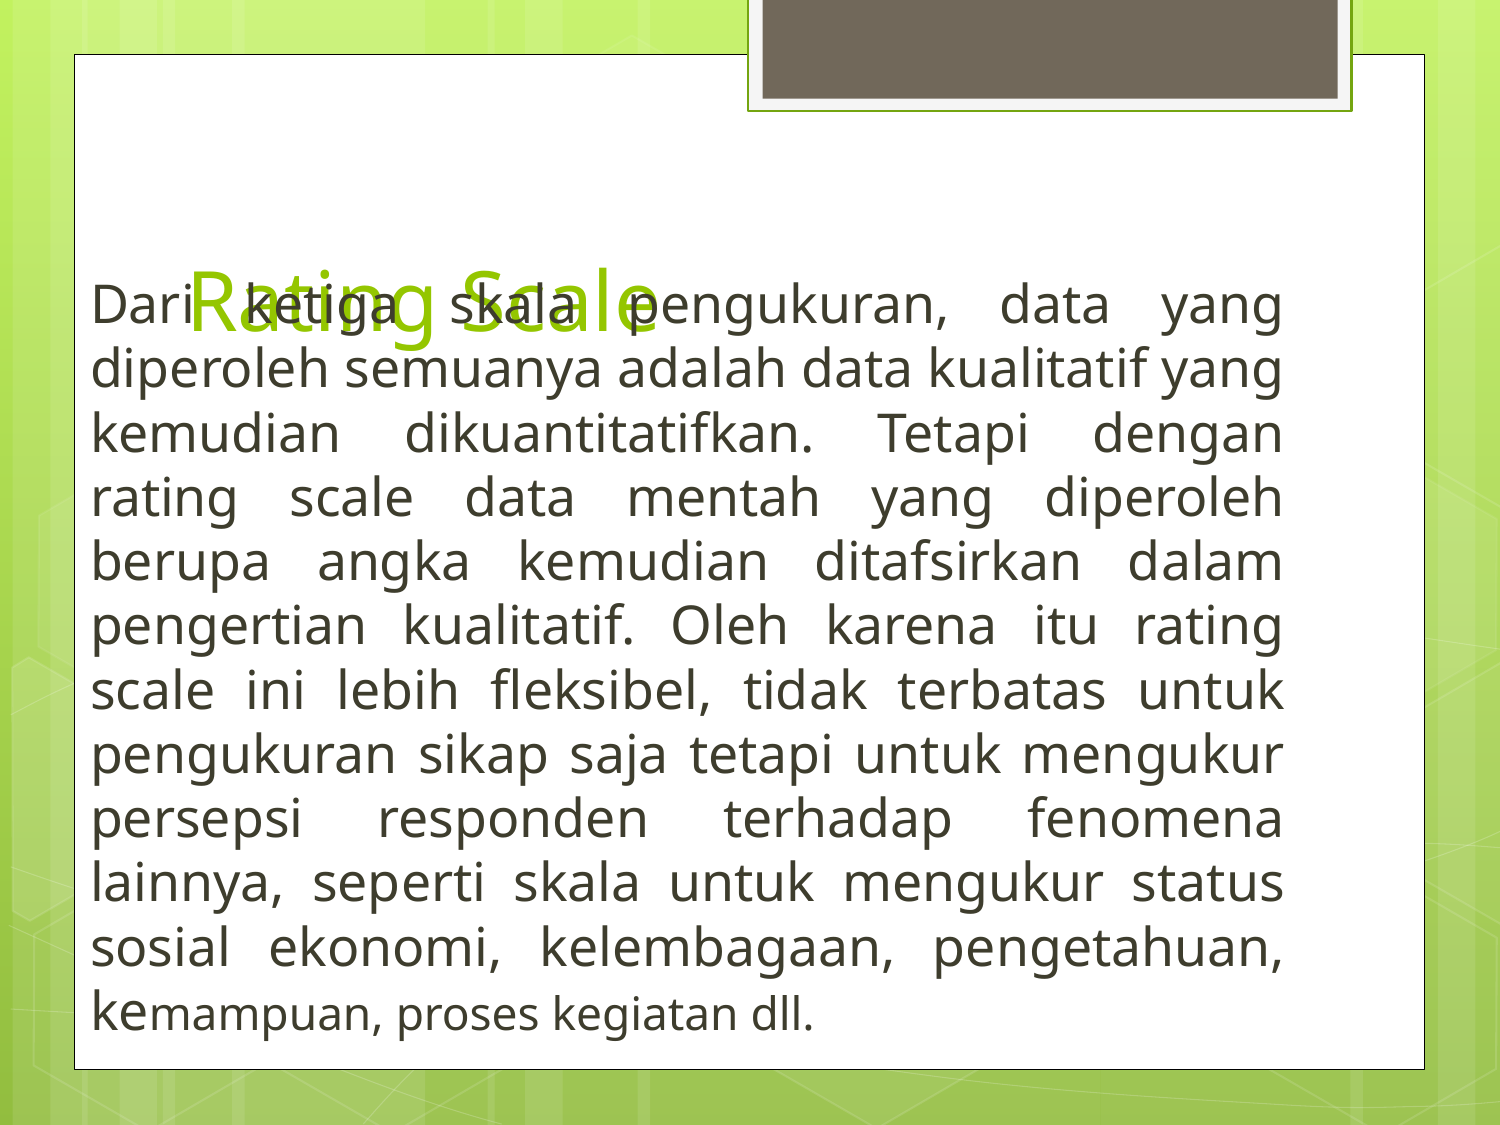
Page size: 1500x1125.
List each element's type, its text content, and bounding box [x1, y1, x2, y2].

title Rating Scale [171, 168, 1324, 357]
list Dari ketiga skala pengukuran, data yang diperoleh semuanya adalah data kualitatif yang kemudian dikuantitatifkan. Tetapi dengan rating scale data mentah yang diperoleh berupa angka kemudian ditafsirkan dalam pengertian kualitatif. Oleh karena itu rating scale ini lebih fleksibel, tidak terbatas untuk pengukuran sikap saja tetapi untuk mengukur persepsi responden terhadap fenomena lainnya, seperti skala untuk mengukur status sosial ekonomi, kelembagaan, pengetahuan, kemampuan, proses kegiatan dll. [75, 262, 1300, 1062]
